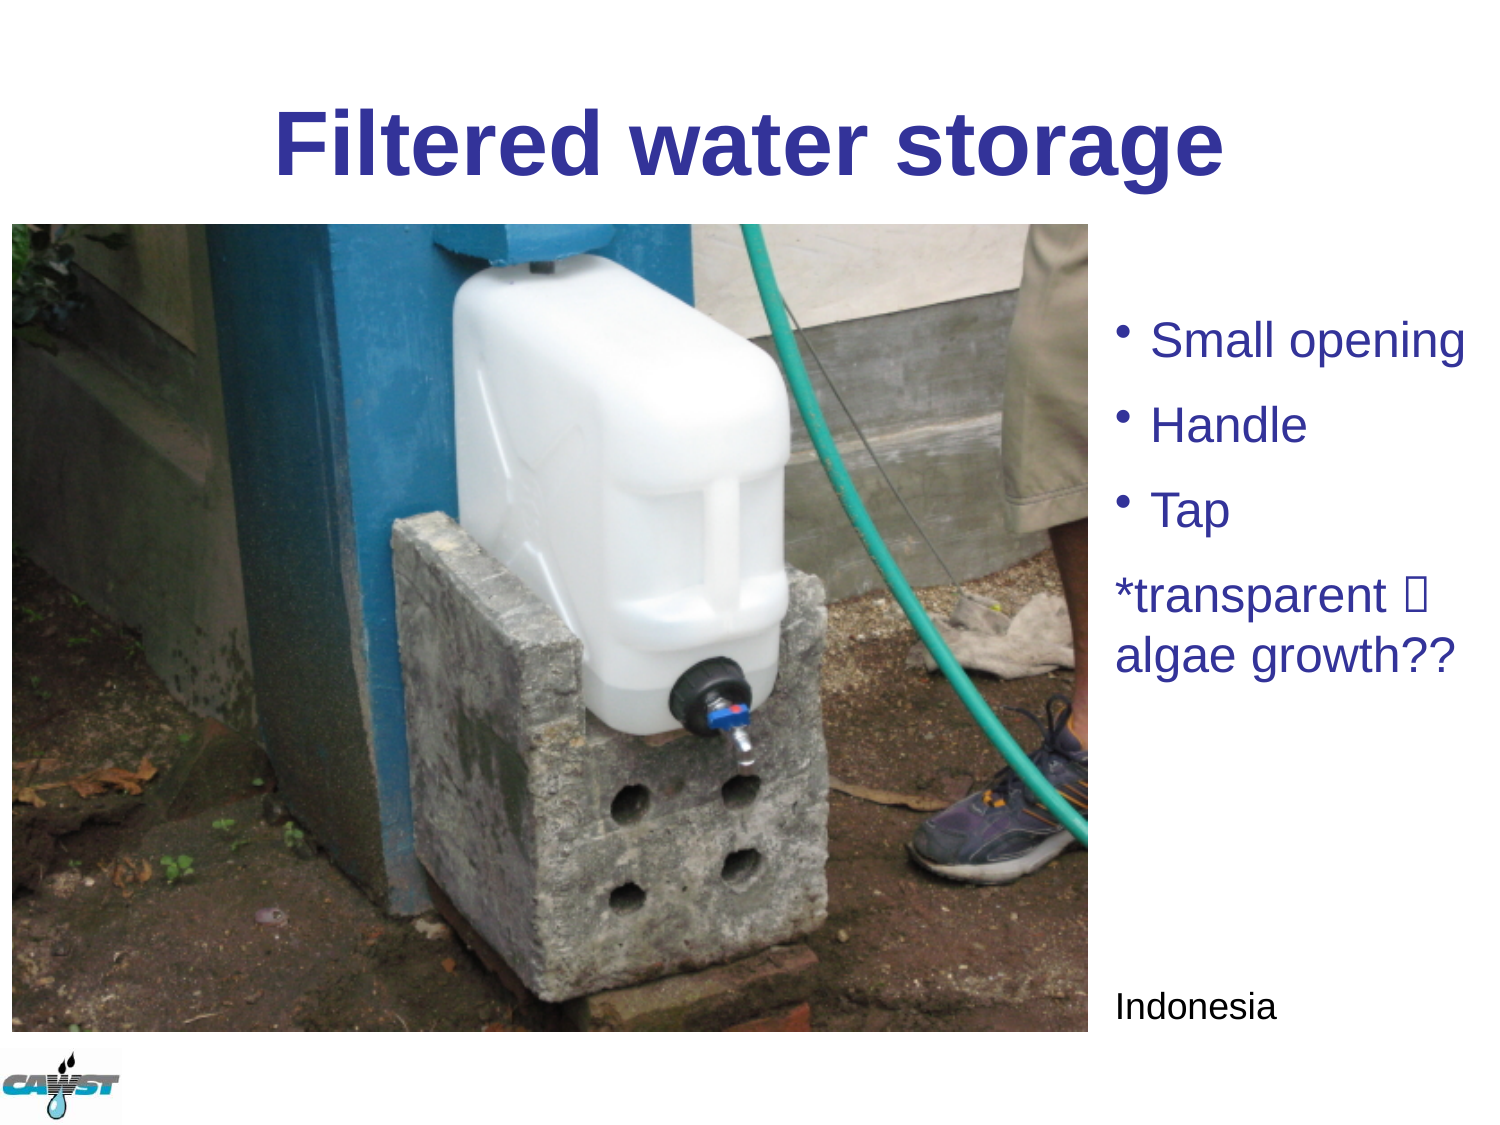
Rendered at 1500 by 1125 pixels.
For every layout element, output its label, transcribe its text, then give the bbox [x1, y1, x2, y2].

picture [0, 1048, 122, 1125]
title Filtered water storage [75, 45, 1425, 233]
text_box Small opening Handle Tap *transparent  algae growth?? [1100, 299, 1500, 690]
text_box Indonesia [1099, 974, 1388, 1035]
picture [12, 224, 1088, 1032]
